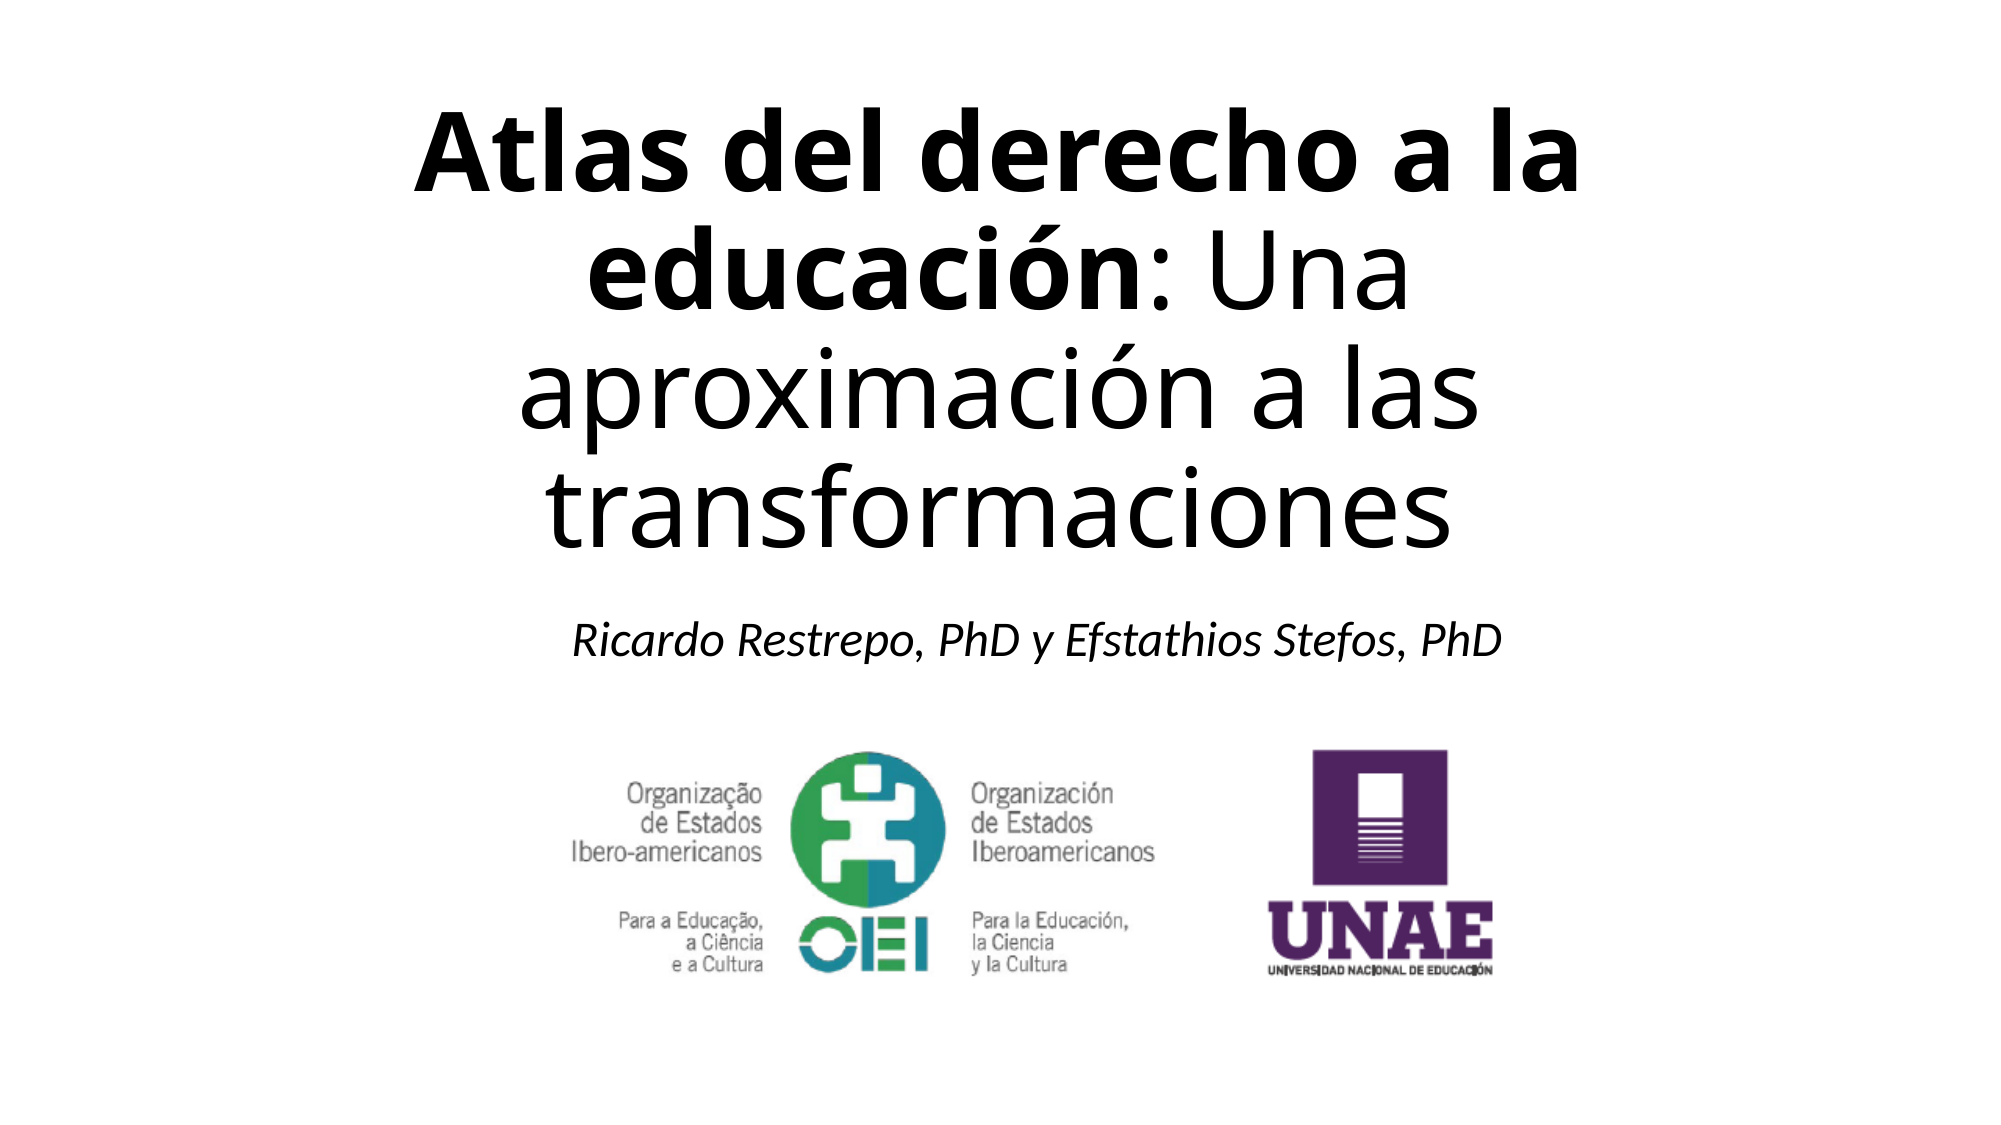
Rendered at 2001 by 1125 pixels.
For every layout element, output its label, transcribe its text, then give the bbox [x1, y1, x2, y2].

picture [550, 736, 1524, 1006]
title Atlas del derecho a la educación: Una aproximación a las transformaciones [249, 83, 1750, 579]
subtitle Ricardo Restrepo, PhD y Efstathios Stefos, PhD [249, 605, 1824, 1031]
